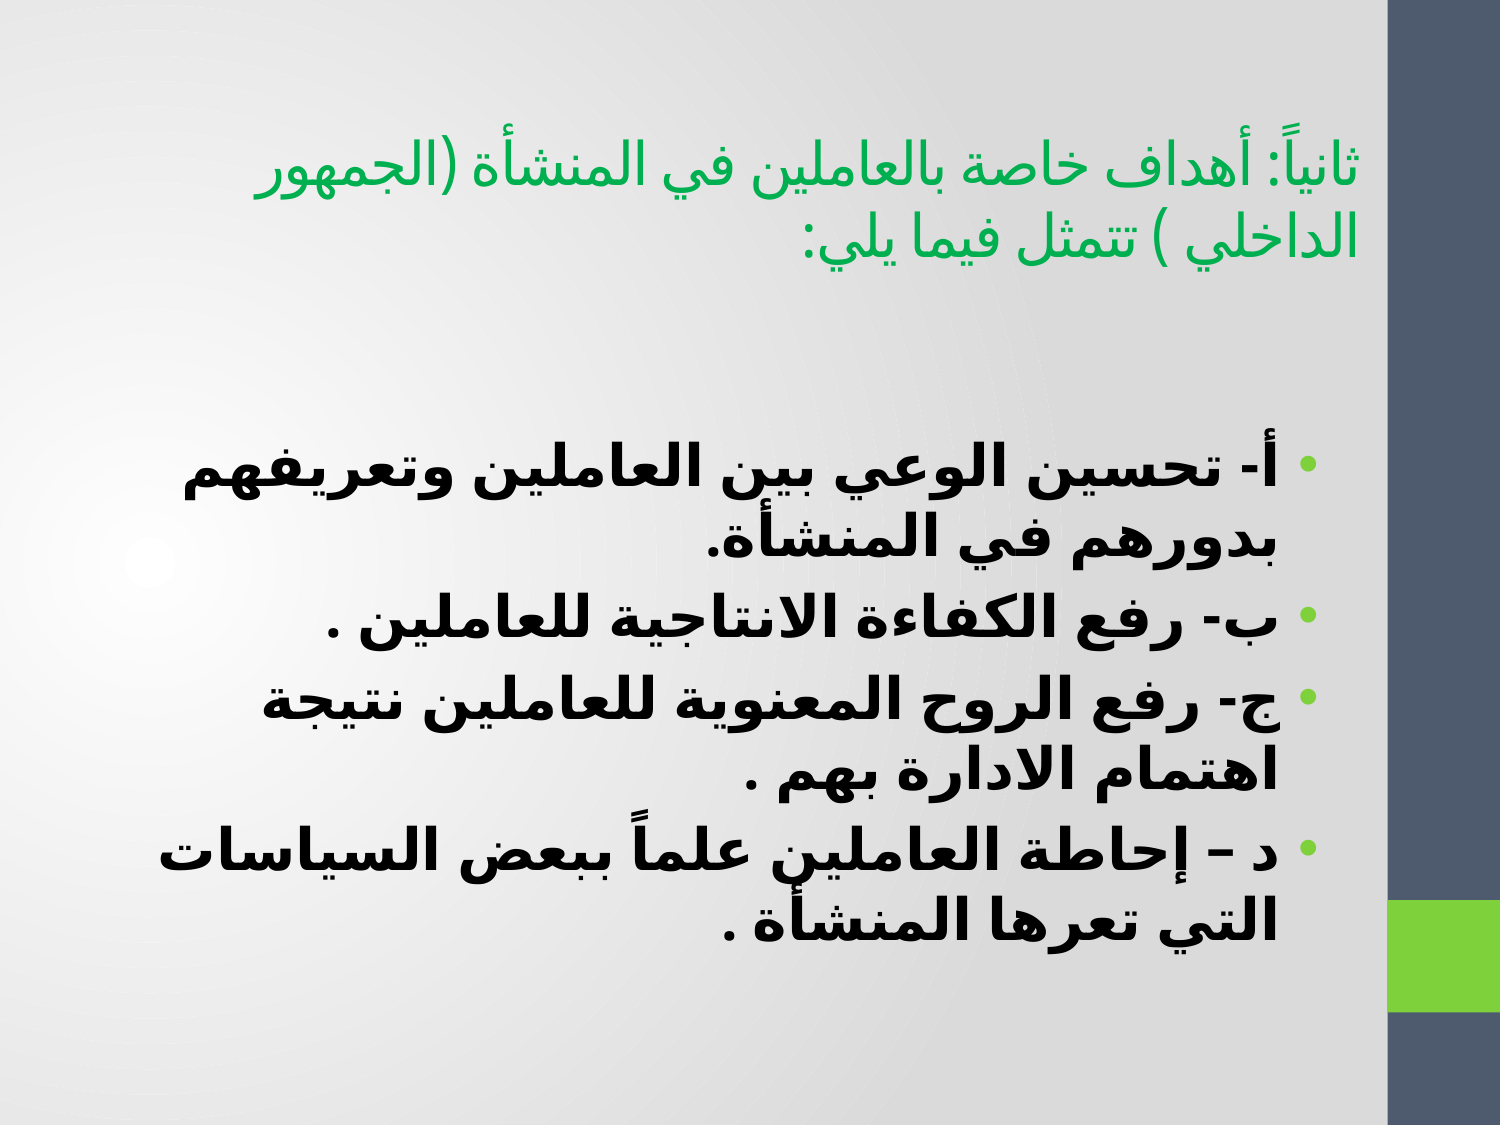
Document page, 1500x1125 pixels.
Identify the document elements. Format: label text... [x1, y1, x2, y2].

title ثانياً: أهداف خاصة بالعاملين في المنشأة (الجمهور الداخلي ) تتمثل فيما يلي: [29, 45, 1377, 350]
list أ- تحسين الوعي بين العاملين وتعريفهم بدورهم في المنشأة. ب- رفع الكفاءة الانتاجية للعاملين . ج- رفع الروح المعنوية للعاملين نتيجة اهتمام الادارة بهم . د – إحاطة العاملين علماً ببعض السياسات التي تعرها المنشأة . [76, 420, 1353, 1125]
